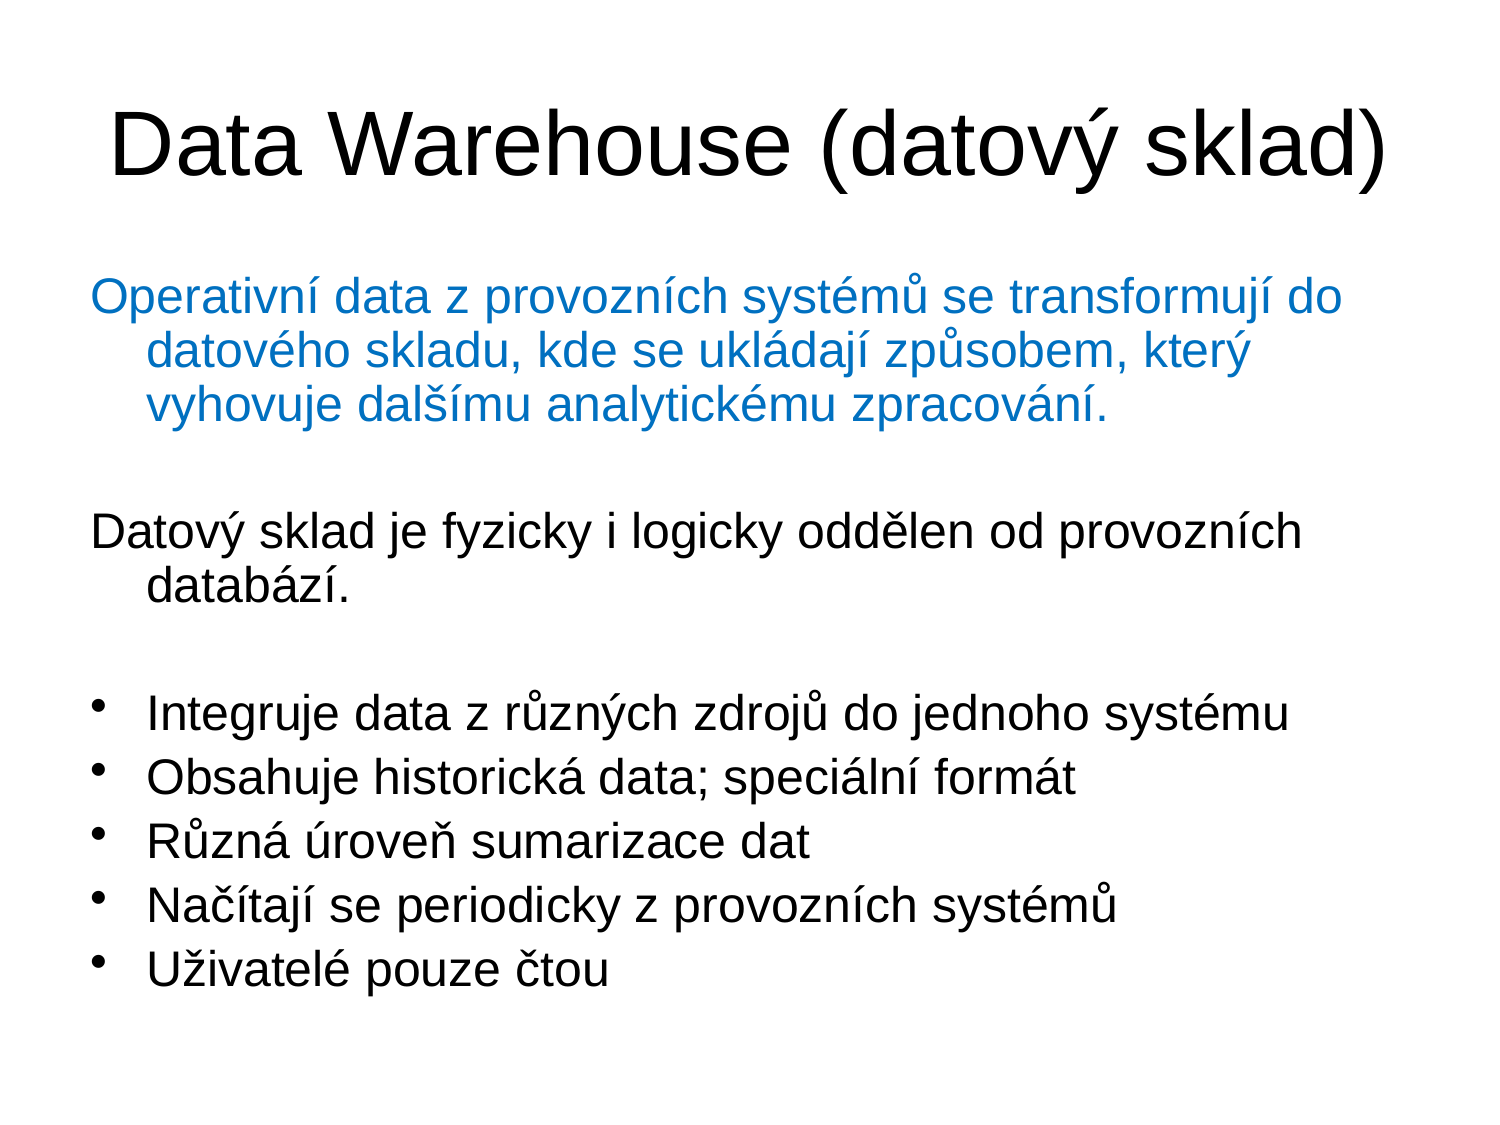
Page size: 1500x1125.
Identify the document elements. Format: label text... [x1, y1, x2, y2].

list Operativní data z provozních systémů se transformují do datového skladu, kde se ukládají způsobem, který vyhovuje dalšímu analytickému zpracování. Datový sklad je fyzicky i logicky oddělen od provozních databází. Integruje data z různých zdrojů do jednoho systému Obsahuje historická data; speciální formát Různá úroveň sumarizace dat Načítají se periodicky z provozních systémů Uživatelé pouze čtou [74, 262, 1426, 1006]
title Data Warehouse (datový sklad) [74, 44, 1426, 233]
